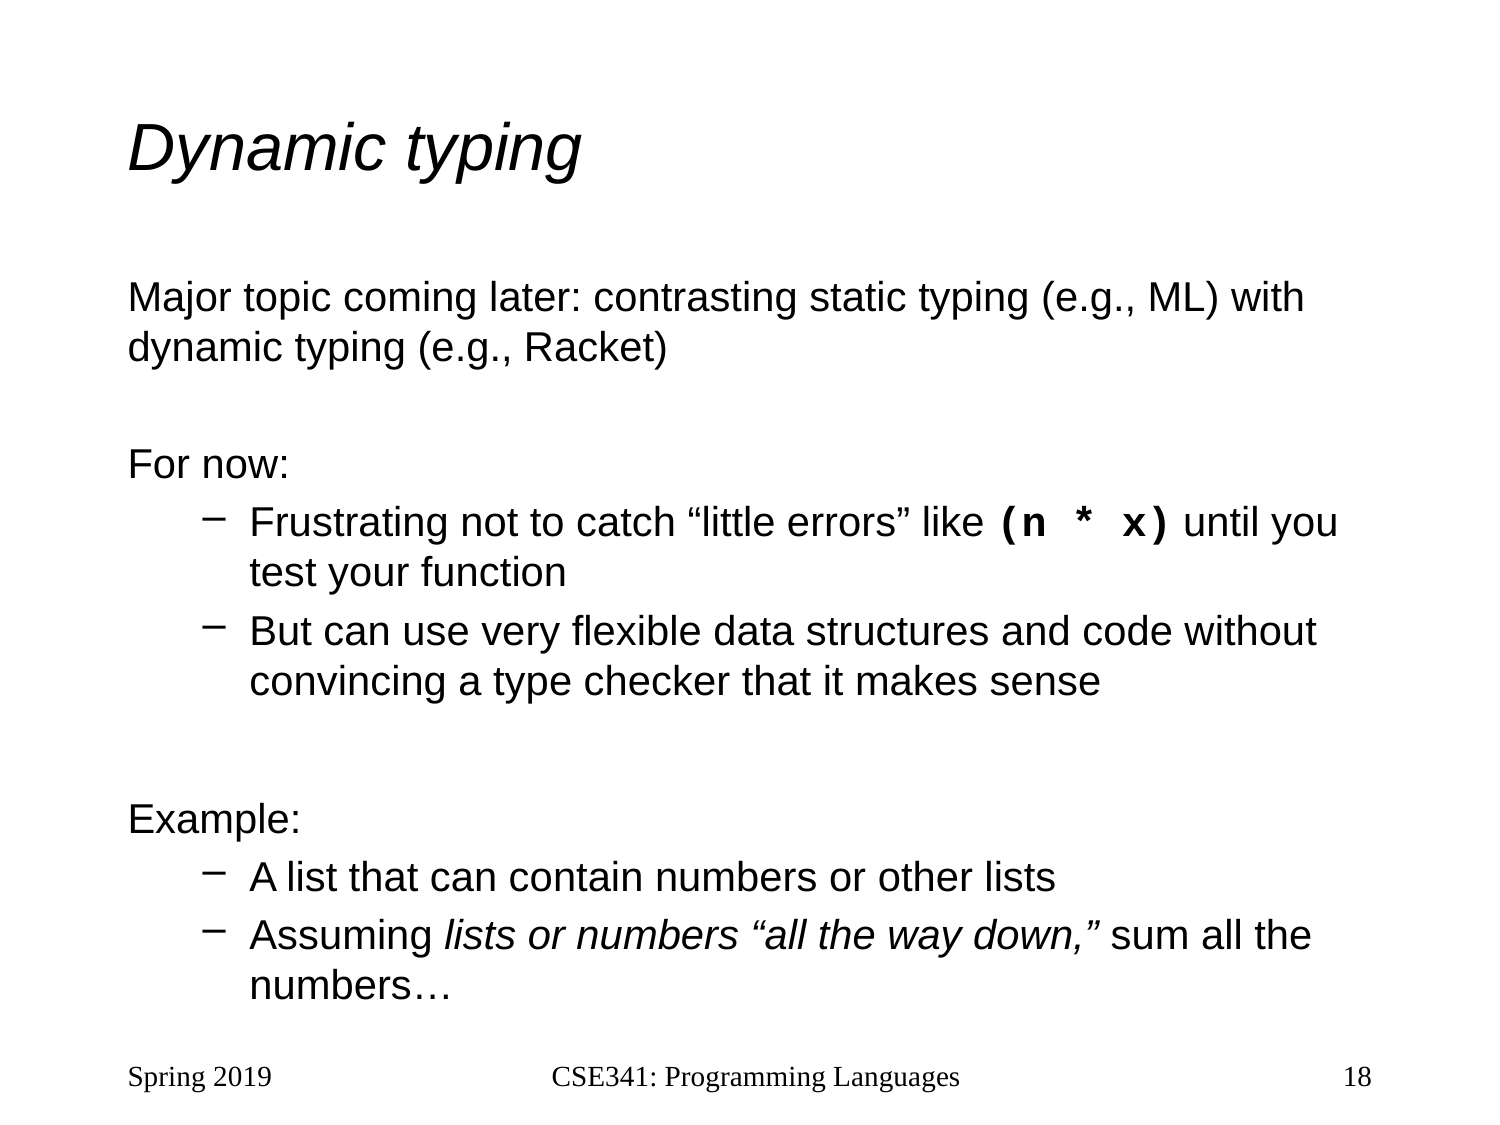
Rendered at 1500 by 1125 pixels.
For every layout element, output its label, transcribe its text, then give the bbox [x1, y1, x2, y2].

slide_number 18 [1074, 1049, 1388, 1125]
footer CSE341: Programming Languages [474, 1049, 1038, 1125]
list Major topic coming later: contrasting static typing (e.g., ML) with dynamic typing (e.g., Racket) For now: Frustrating not to catch “little errors” like (n * x) until you test your function But can use very flexible data structures and code without convincing a type checker that it makes sense Example: A list that can contain numbers or other lists Assuming lists or numbers “all the way down,” sum all the numbers… [112, 262, 1388, 1001]
title Dynamic typing [112, 49, 1388, 238]
slide_number Spring 2019 [112, 1049, 426, 1125]
